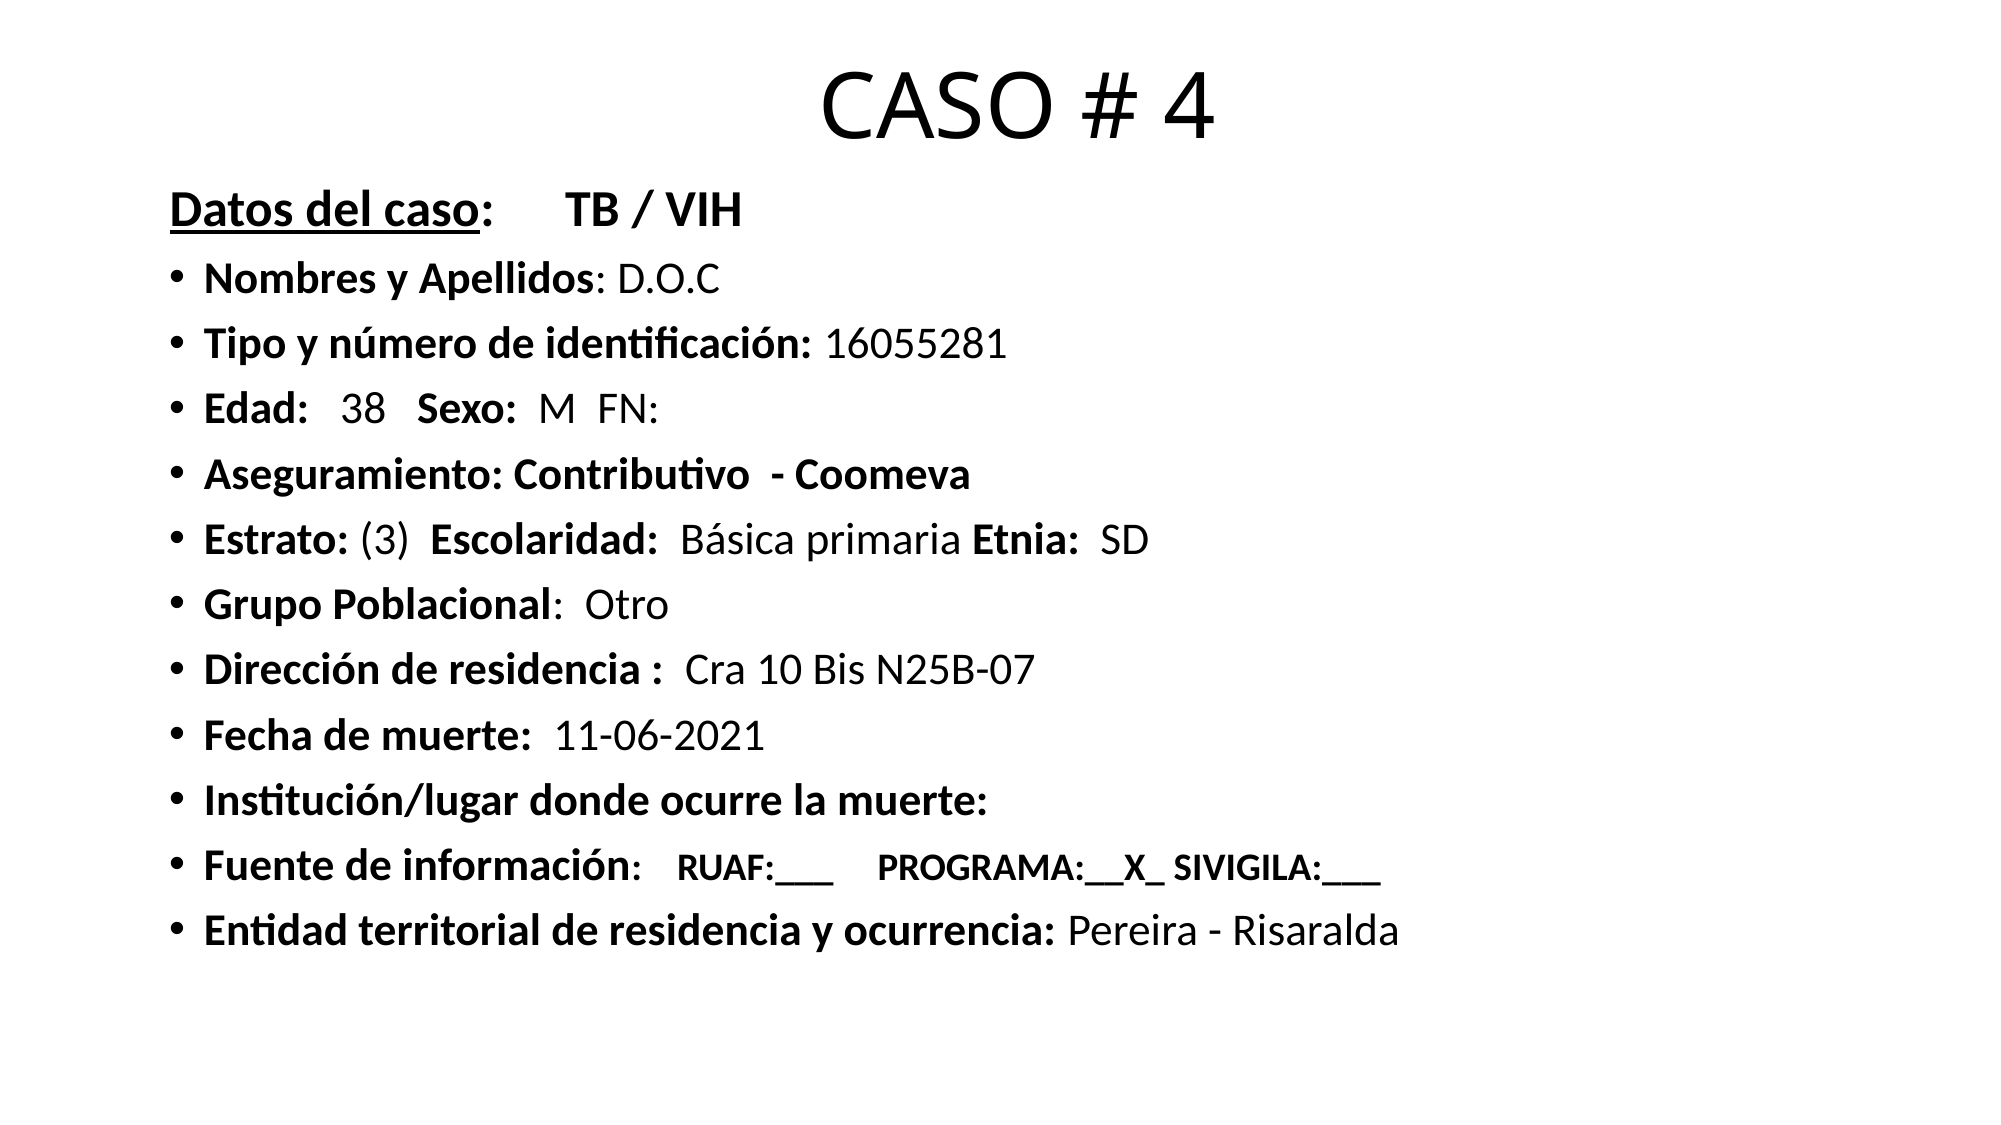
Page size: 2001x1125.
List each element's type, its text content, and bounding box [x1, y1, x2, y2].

title CASO # 4 [154, 0, 1880, 174]
list Datos del caso: TB / VIH Nombres y Apellidos: D.O.C Tipo y número de identificación: 16055281 Edad: 38 Sexo: M FN: Aseguramiento: Contributivo - Coomeva Estrato: (3) Escolaridad: Básica primaria Etnia: SD Grupo Poblacional: Otro Dirección de residencia : Cra 10 Bis N25B-07 Fecha de muerte: 11-06-2021 Institución/lugar donde ocurre la muerte: Fuente de información: RUAF:___ PROGRAMA:__X_ SIVIGILA:___ Entidad territorial de residencia y ocurrencia: Pereira - Risaralda [154, 174, 1880, 967]
